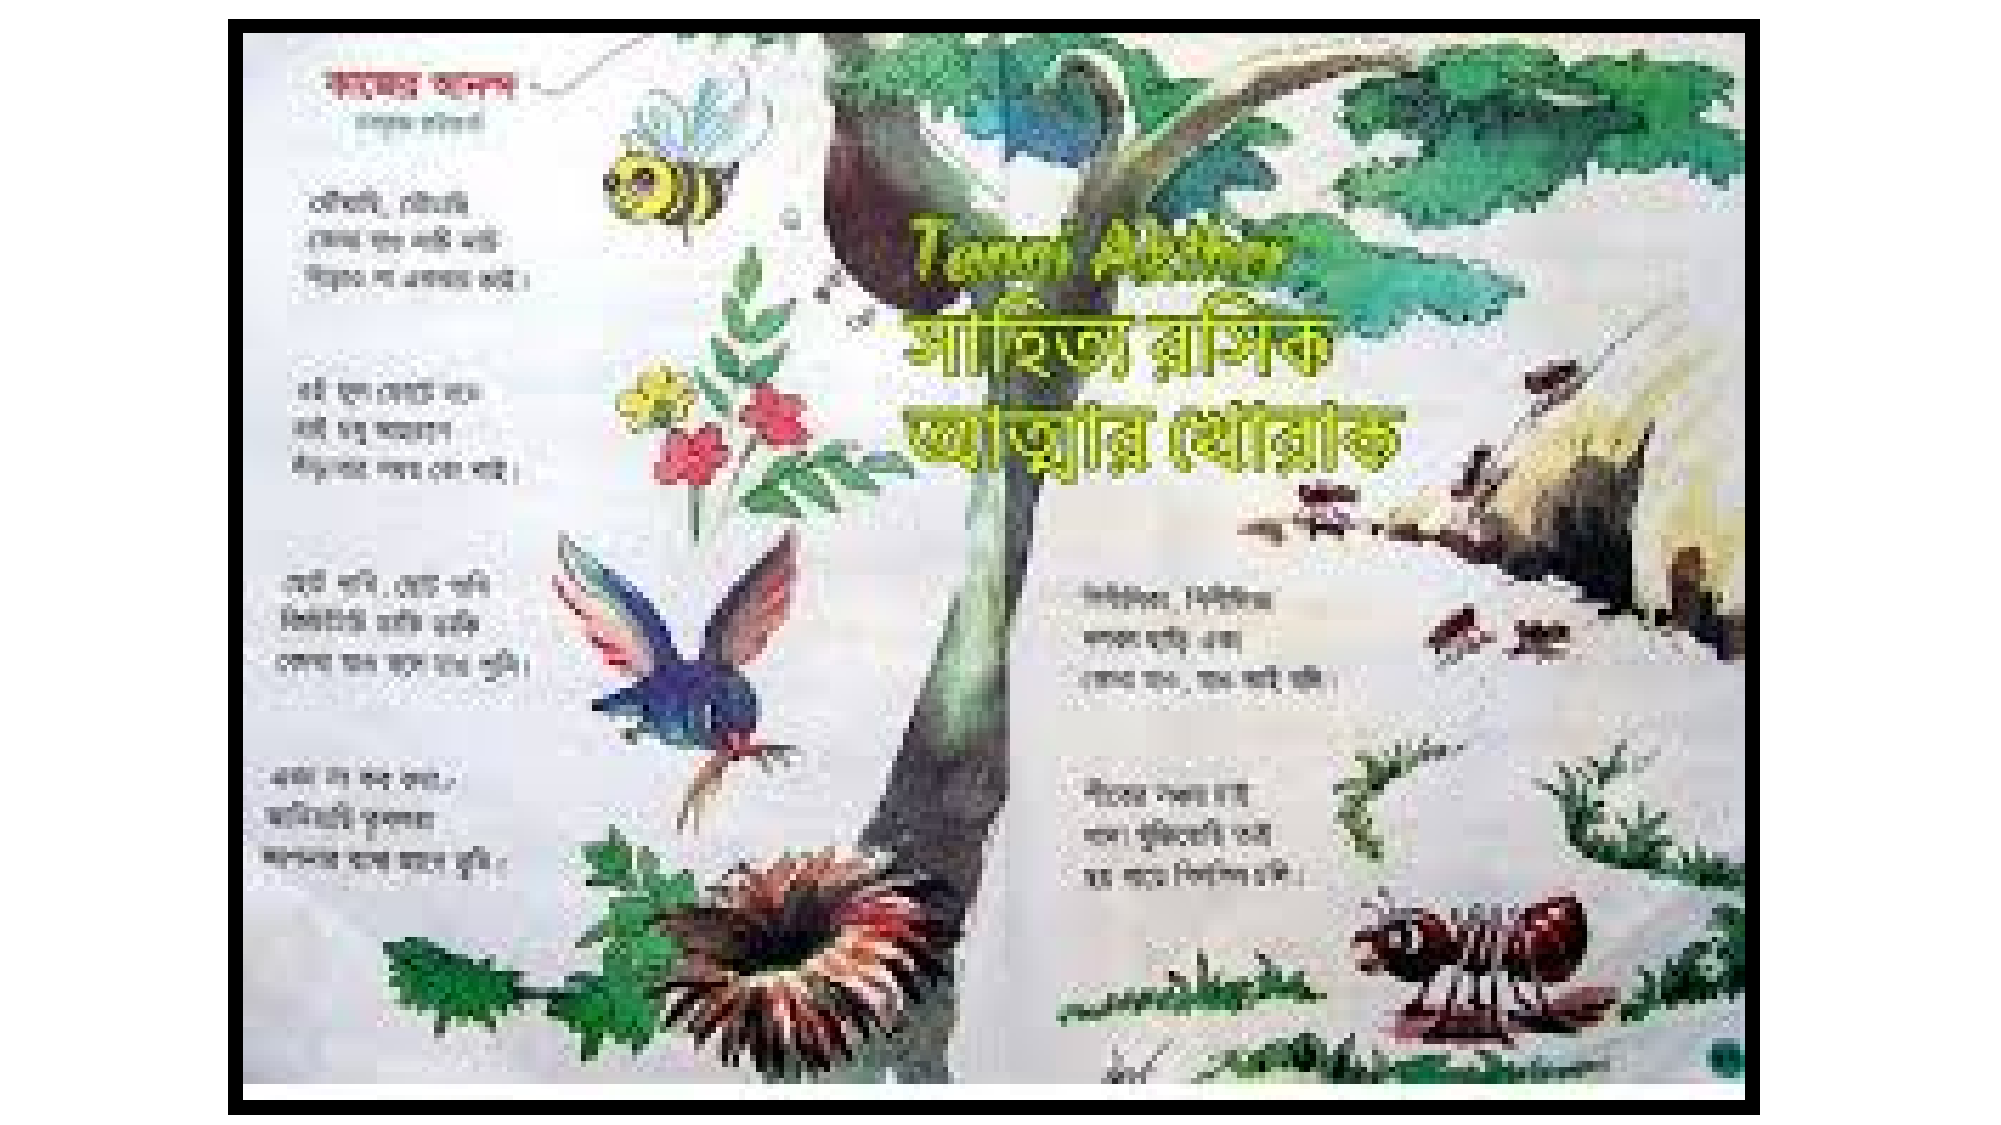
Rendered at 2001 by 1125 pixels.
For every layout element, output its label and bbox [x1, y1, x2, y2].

picture [242, 33, 1745, 1101]
